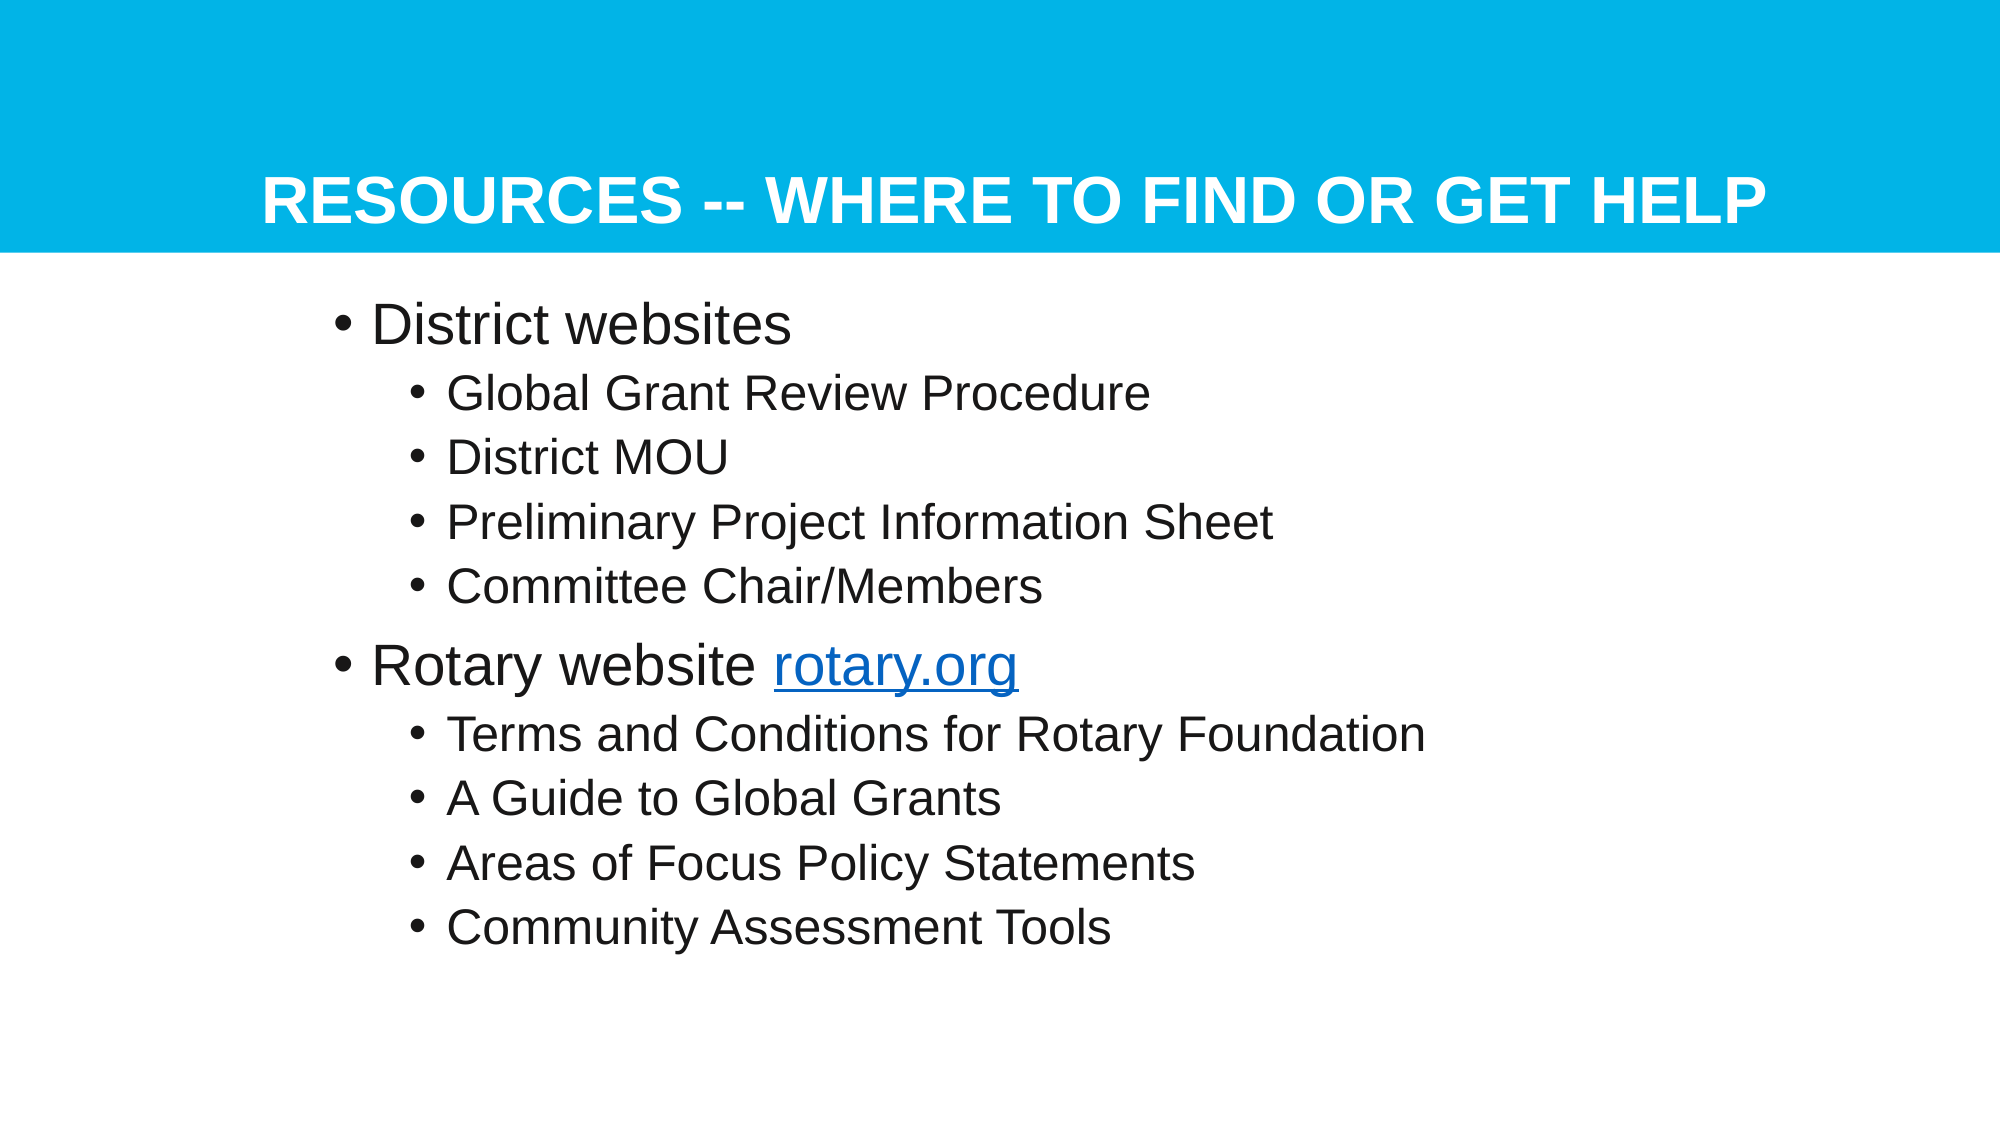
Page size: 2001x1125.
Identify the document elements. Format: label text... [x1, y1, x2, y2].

list District websites Global Grant Review Procedure District MOU Preliminary Project Information Sheet Committee Chair/Members Rotary website rotary.org Terms and Conditions for Rotary Foundation A Guide to Global Grants Areas of Focus Policy Statements Community Assessment Tools [318, 286, 1694, 1074]
title Resources -- where to find or get help [62, 0, 1950, 253]
